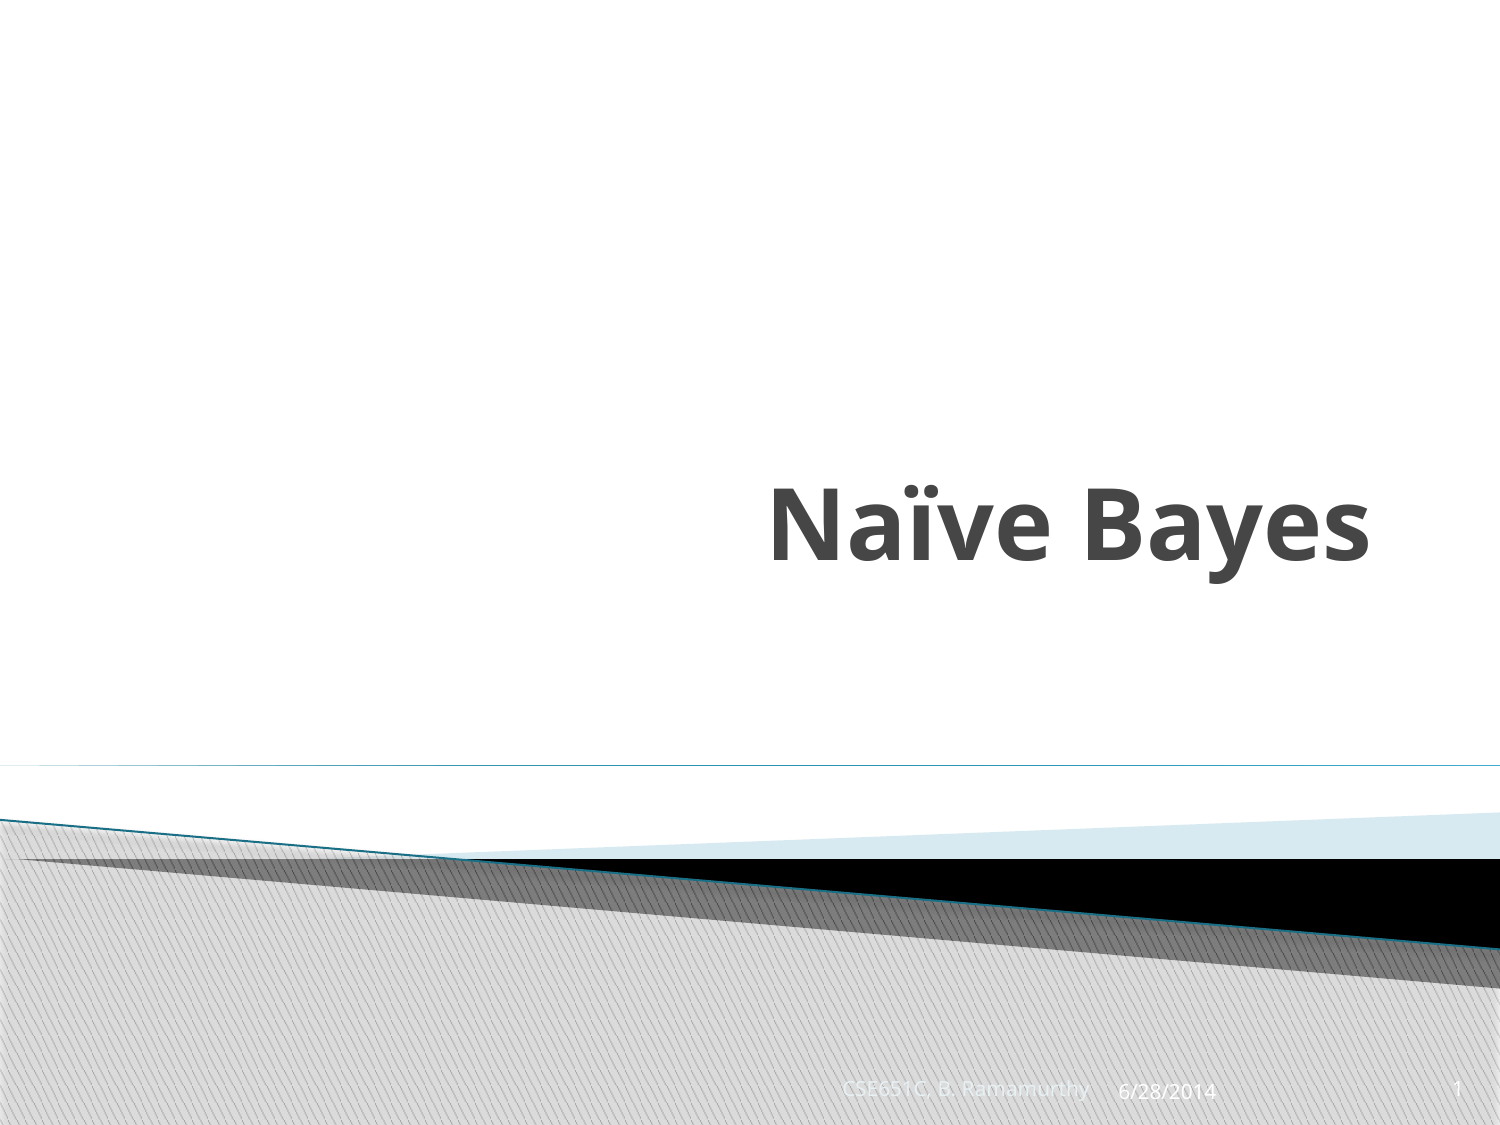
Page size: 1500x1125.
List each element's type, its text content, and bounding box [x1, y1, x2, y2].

footer CSE651C, B. Ramamurthy [718, 1051, 1105, 1112]
title Naïve Bayes [112, 287, 1388, 588]
slide_number 1 [1418, 1051, 1479, 1112]
picture [5, 859, 1500, 989]
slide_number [1105, 1051, 1418, 1112]
